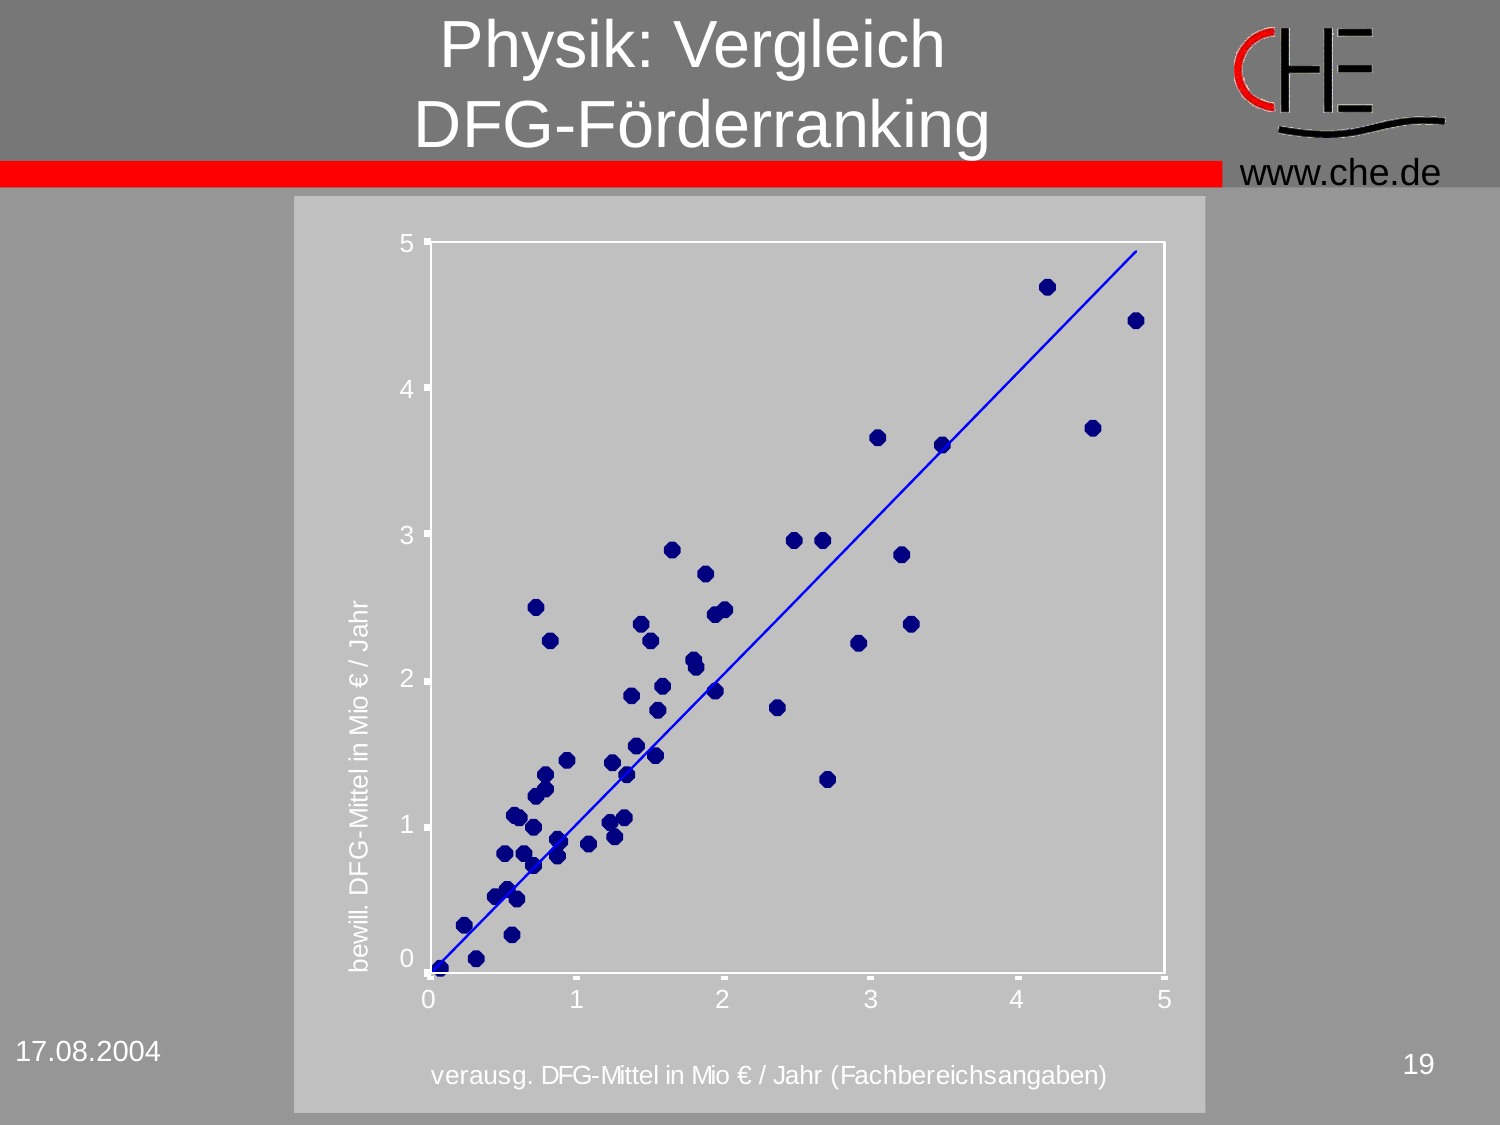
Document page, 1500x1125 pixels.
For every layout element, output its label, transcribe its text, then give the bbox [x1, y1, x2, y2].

slide_number 19 [1362, 1037, 1450, 1100]
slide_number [0, 1025, 294, 1100]
picture [1234, 27, 1446, 138]
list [294, 196, 1206, 1125]
title Physik: Vergleich DFG-Förderranking [194, 0, 1211, 163]
